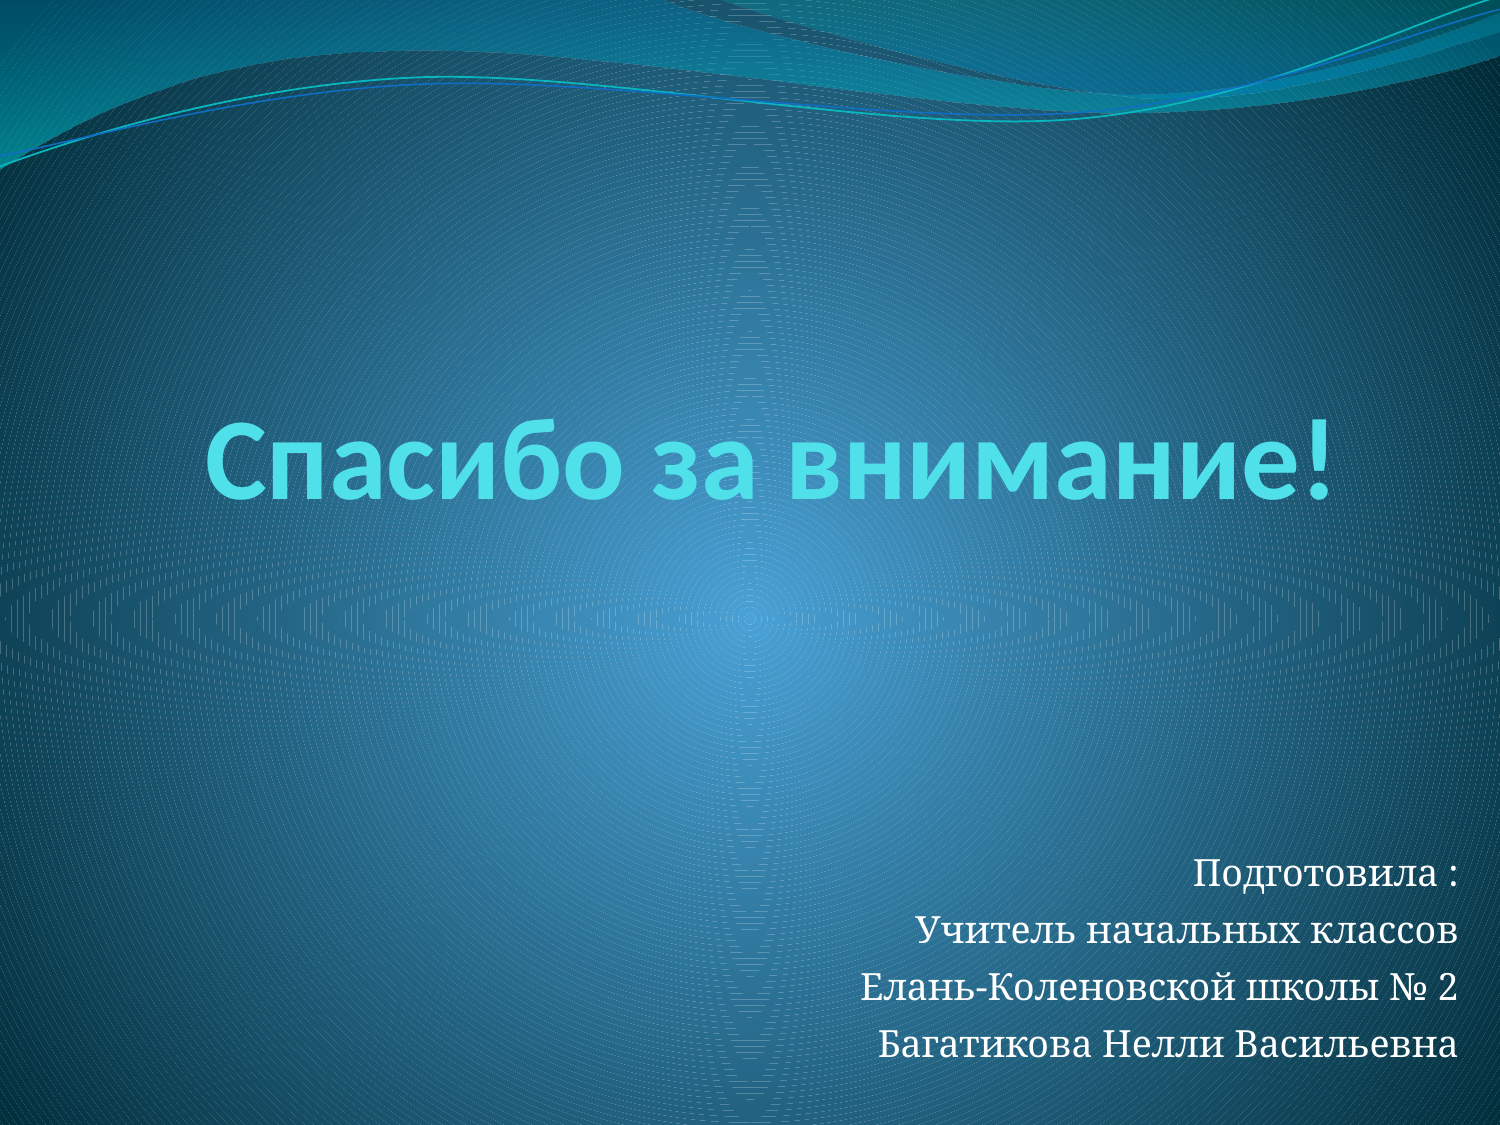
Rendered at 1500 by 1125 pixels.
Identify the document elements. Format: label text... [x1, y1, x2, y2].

subtitle Подготовила : Учитель начальных классов Елань-Коленовской школы № 2 Багатикова Нелли Васильевна [703, 837, 1470, 1125]
title Спасибо за внимание! [140, 222, 1343, 523]
